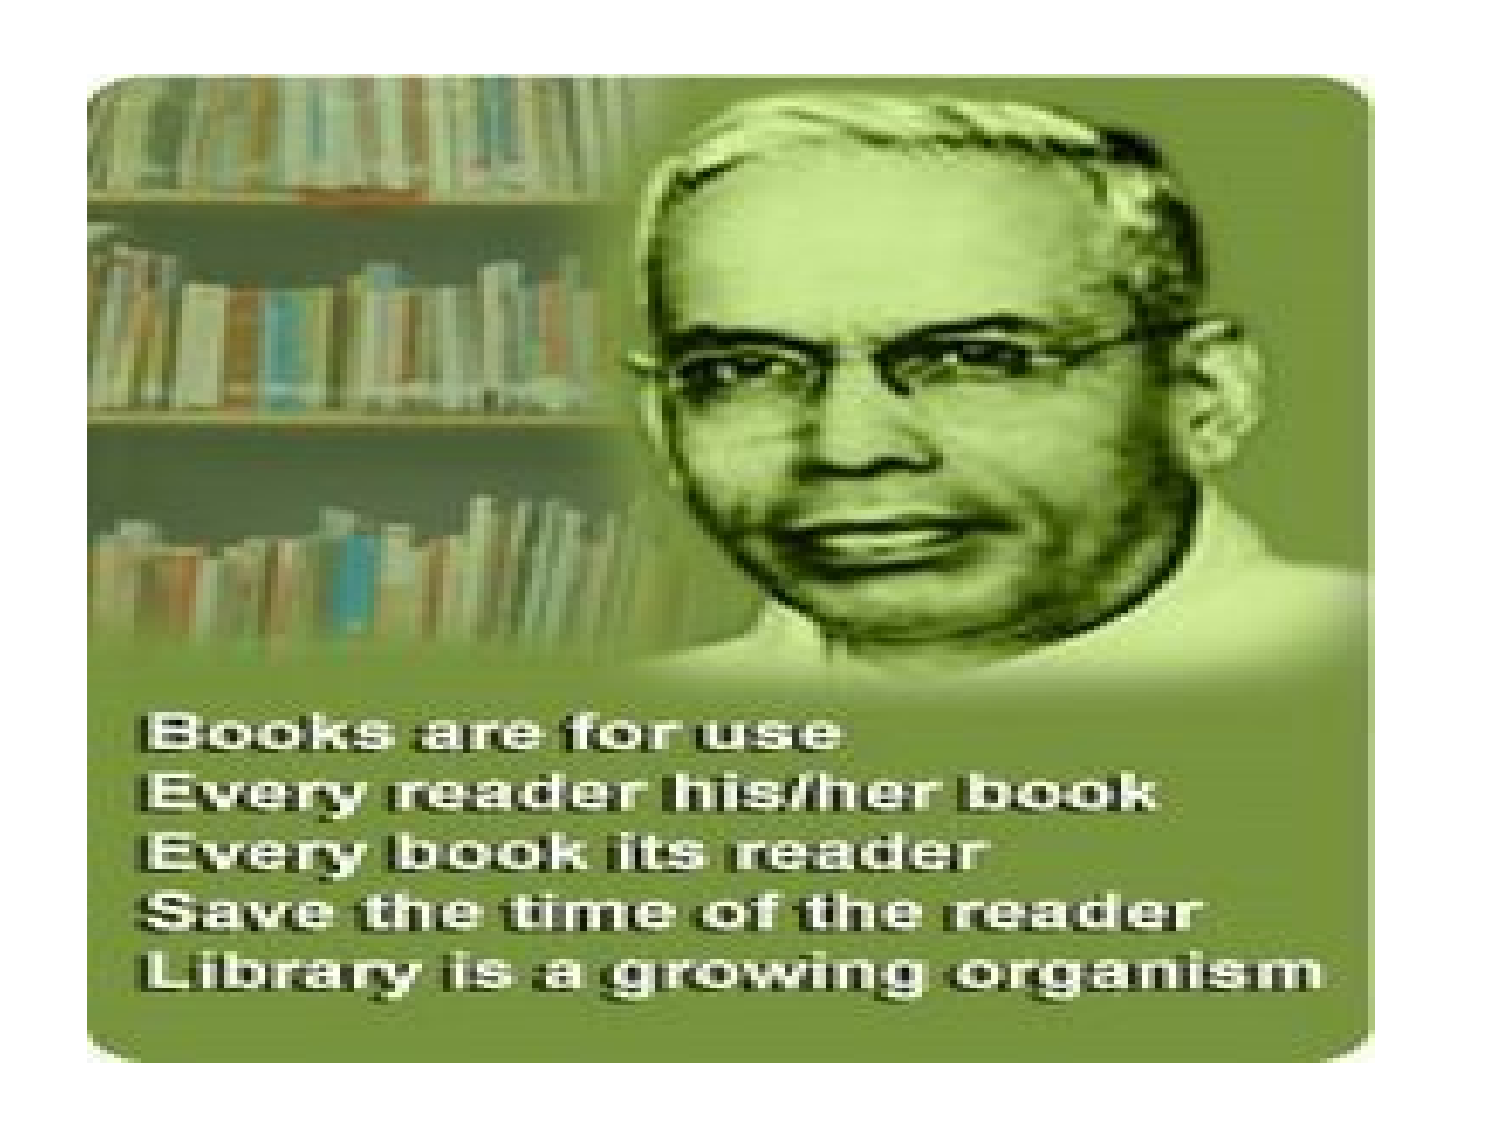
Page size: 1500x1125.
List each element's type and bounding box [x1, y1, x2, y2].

picture [87, 74, 1375, 1063]
